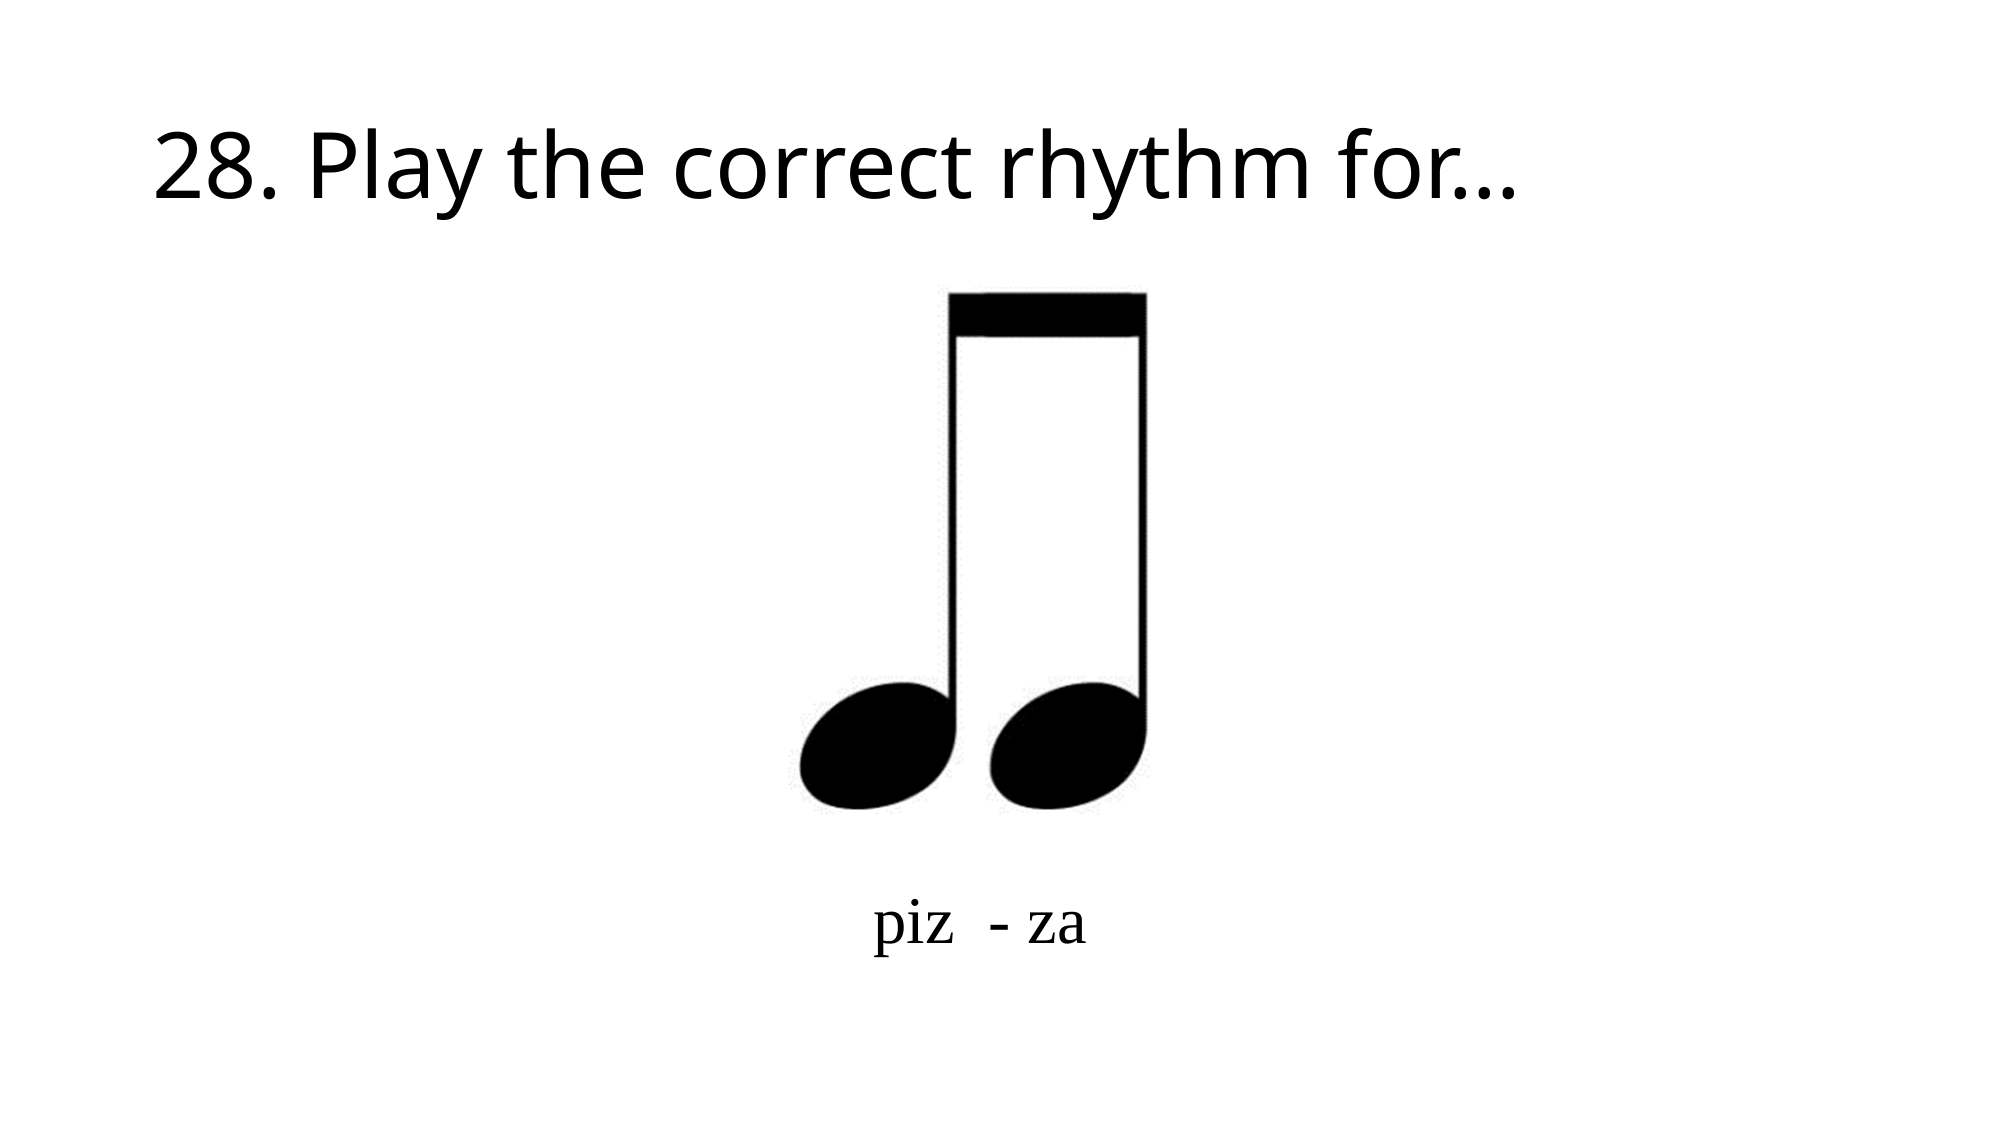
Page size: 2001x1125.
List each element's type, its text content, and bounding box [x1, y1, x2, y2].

title 28. Play the correct rhythm for... [137, 59, 1863, 278]
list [737, 220, 1263, 868]
text_box piz - za [842, 870, 1158, 965]
